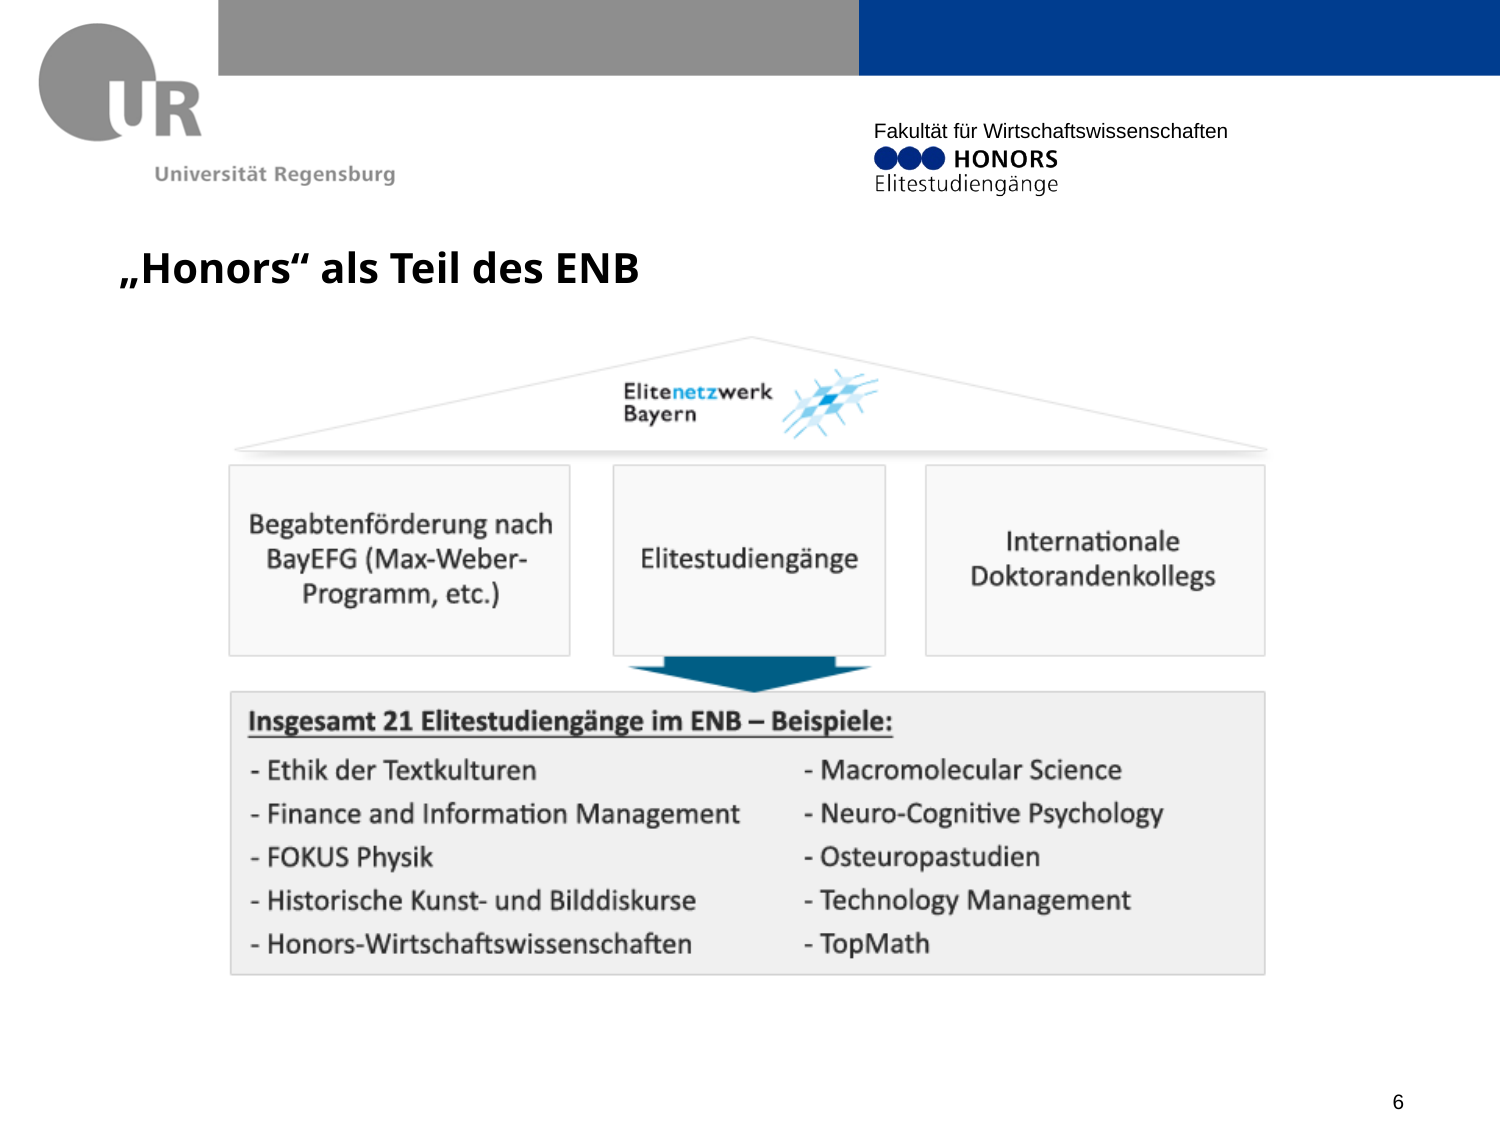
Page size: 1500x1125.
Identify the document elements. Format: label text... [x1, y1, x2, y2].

slide_number 6 [1068, 1081, 1419, 1125]
title „Honors“ als Teil des ENB [118, 231, 1358, 299]
picture [873, 146, 1058, 197]
picture [189, 298, 1311, 1035]
picture [17, 18, 419, 209]
